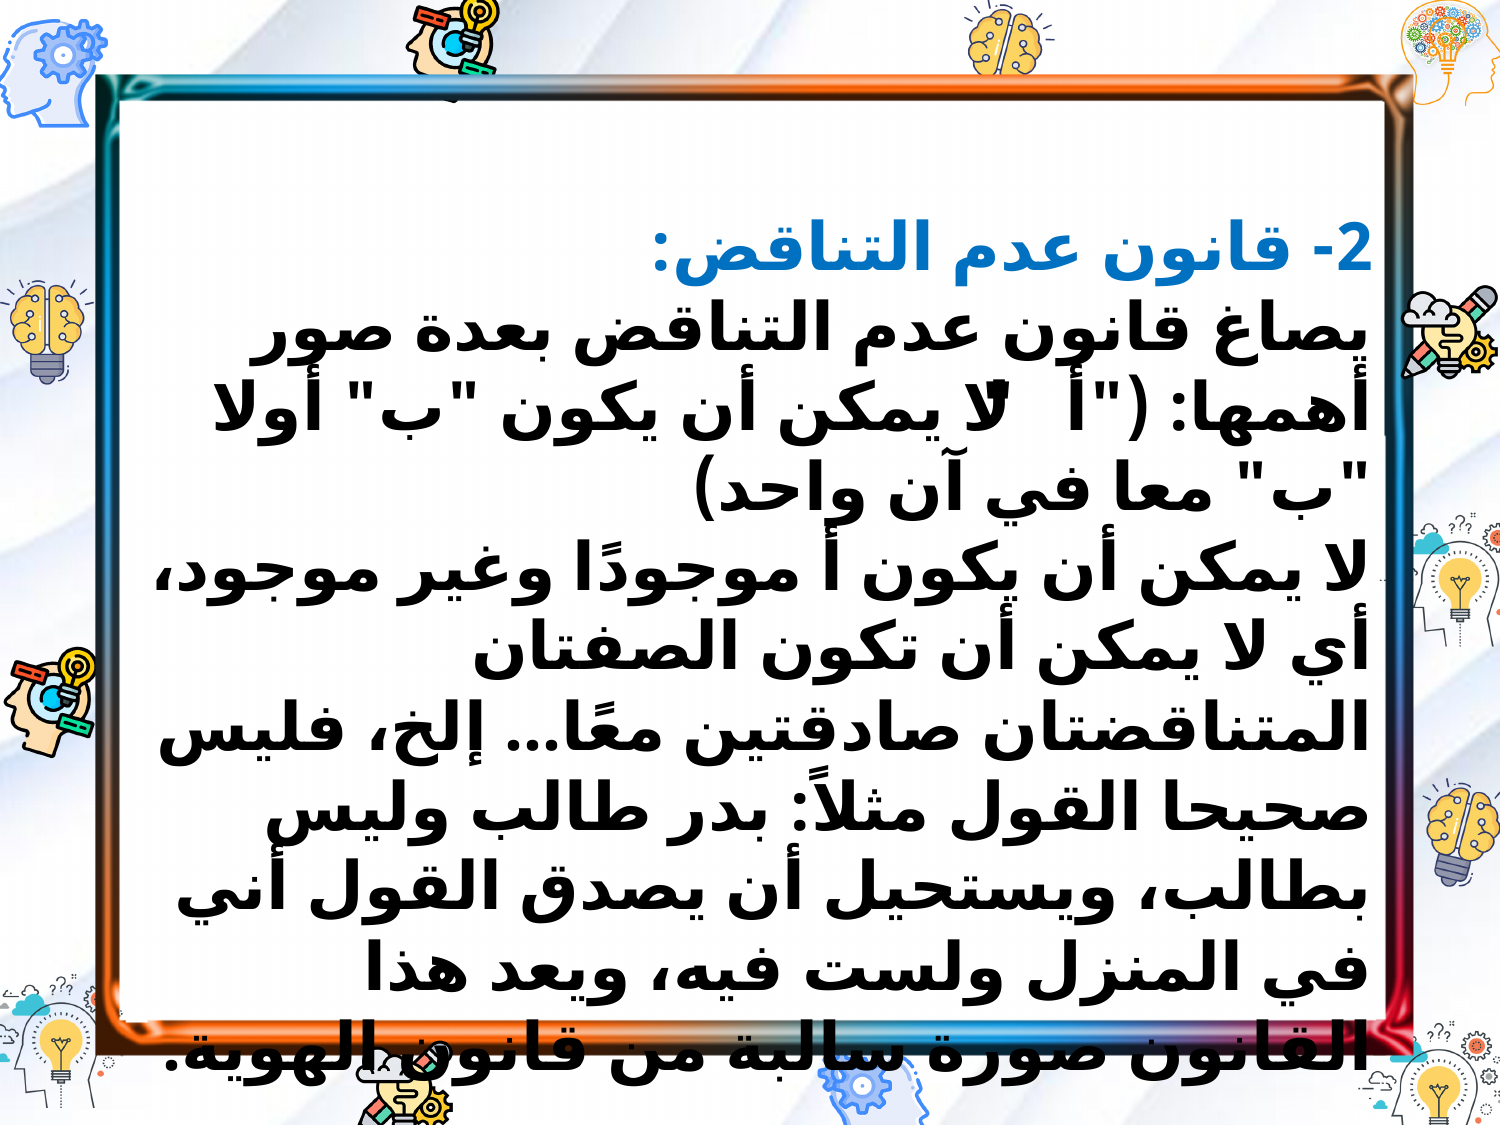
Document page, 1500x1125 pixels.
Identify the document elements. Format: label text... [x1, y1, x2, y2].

text_box 2- قانون عدم التناقض: يصاغ قانون عدم التناقض بعدة صور أهمها: ("أ" لا يمكن أن يكون "ب" أولا "ب" معا في آن واحد) لا يمكن أن يكون أ موجودًا وغير موجود، أي لا يمكن أن تكون الصفتان المتناقضتان صادقتين معًا... إلخ، فليس صحيحا القول مثلاً: بدر طالب وليس بطالب، ويستحيل أن يصدق القول أني في المنزل ولست فيه، ويعد هذا القانون صورة سالبة من قانون الهوية. [112, 196, 1388, 1091]
picture [0, 0, 1500, 1125]
